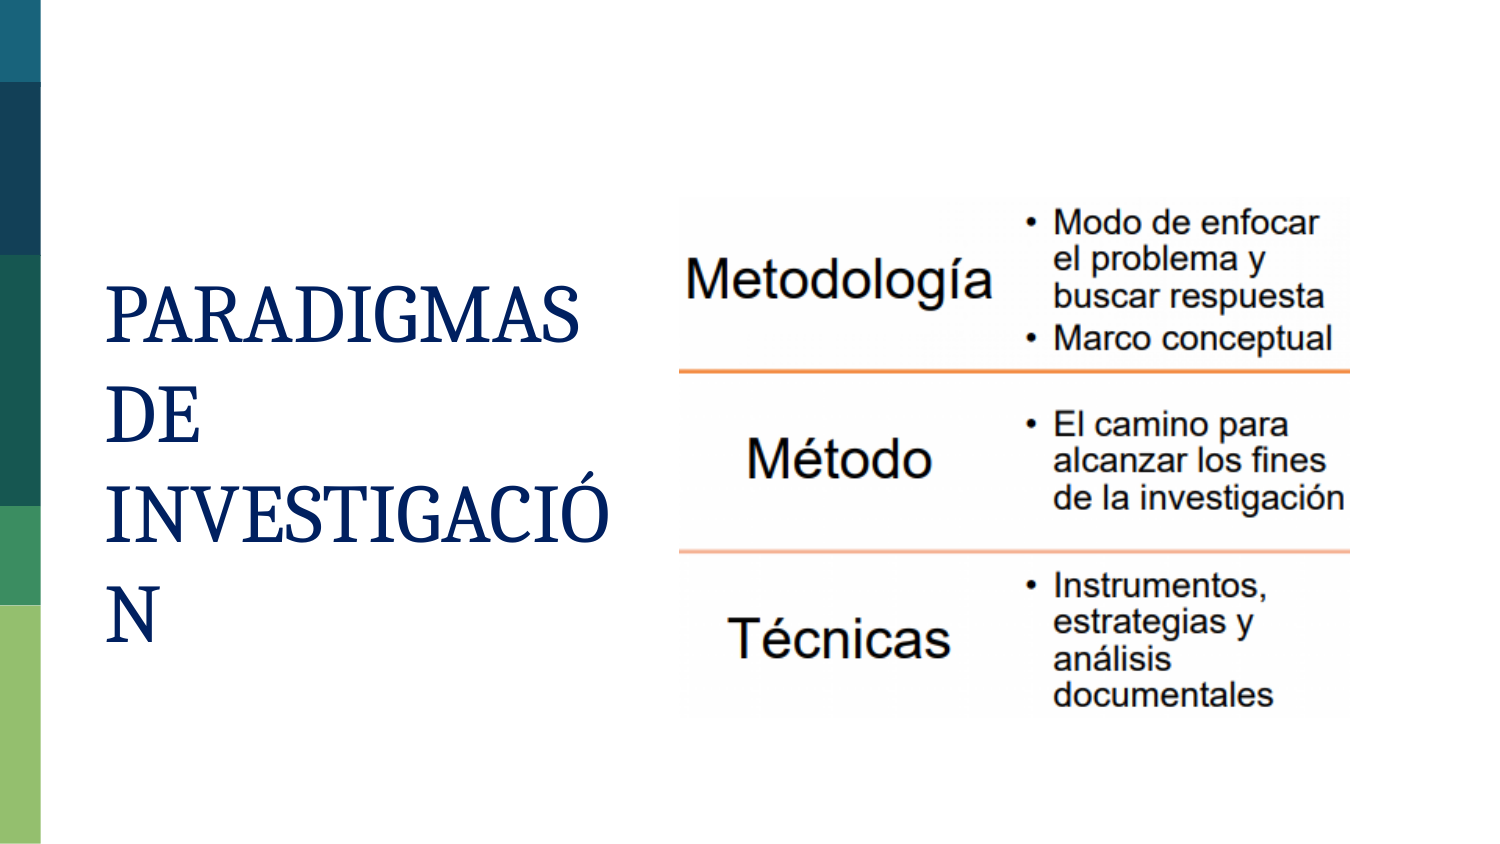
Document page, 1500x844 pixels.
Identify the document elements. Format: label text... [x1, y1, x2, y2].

picture [678, 197, 1350, 718]
text_box Paradigmas de Investigación [89, 244, 632, 330]
